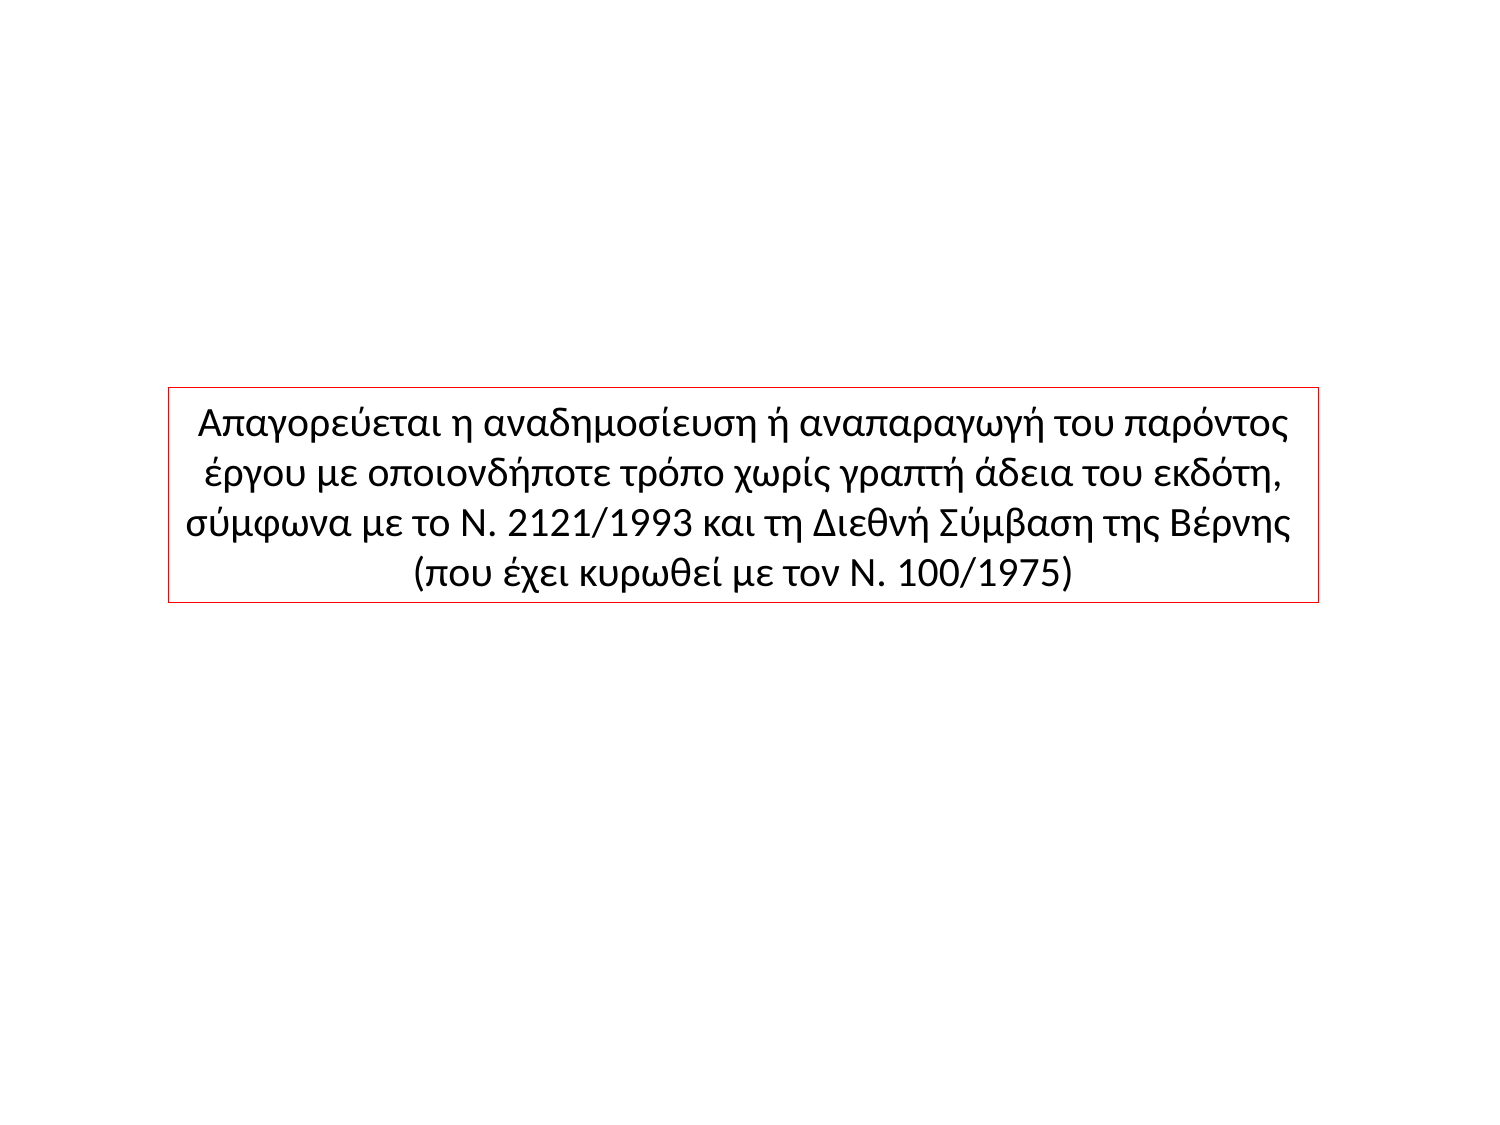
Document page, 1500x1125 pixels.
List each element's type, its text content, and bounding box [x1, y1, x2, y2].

text_box Απαγορεύεται η αναδημοσίευση ή αναπαραγωγή του παρόντος έργου με οποιονδήποτε τρόπο χωρίς γραπτή άδεια του εκδότη, σύμφωνα με το Ν. 2121/1993 και τη Διεθνή Σύμβαση της Βέρνης (που έχει κυρωθεί με τον Ν. 100/1975) [168, 387, 1319, 603]
